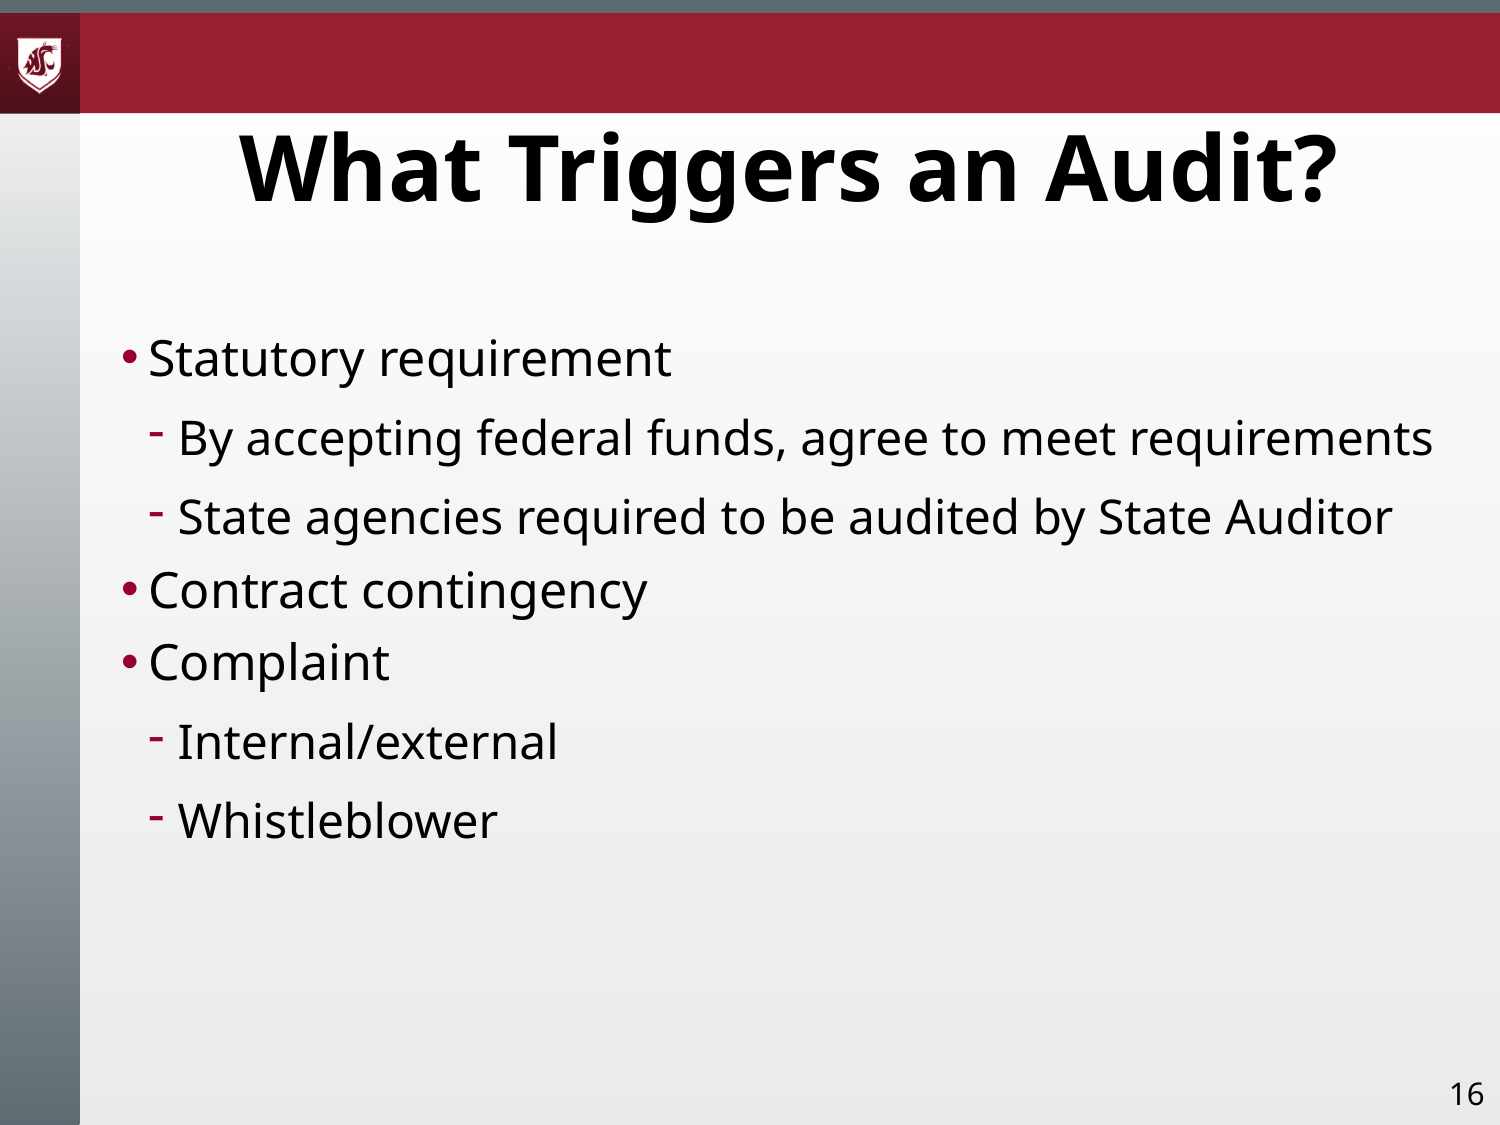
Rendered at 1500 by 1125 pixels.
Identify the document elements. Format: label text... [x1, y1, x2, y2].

list Statutory requirement By accepting federal funds, agree to meet requirements State agencies required to be audited by State Auditor Contract contingency Complaint Internal/external Whistleblower [78, 319, 1479, 979]
title What Triggers an Audit? [78, 113, 1500, 229]
slide_number 16 [1149, 1046, 1500, 1125]
picture [9, 27, 69, 100]
